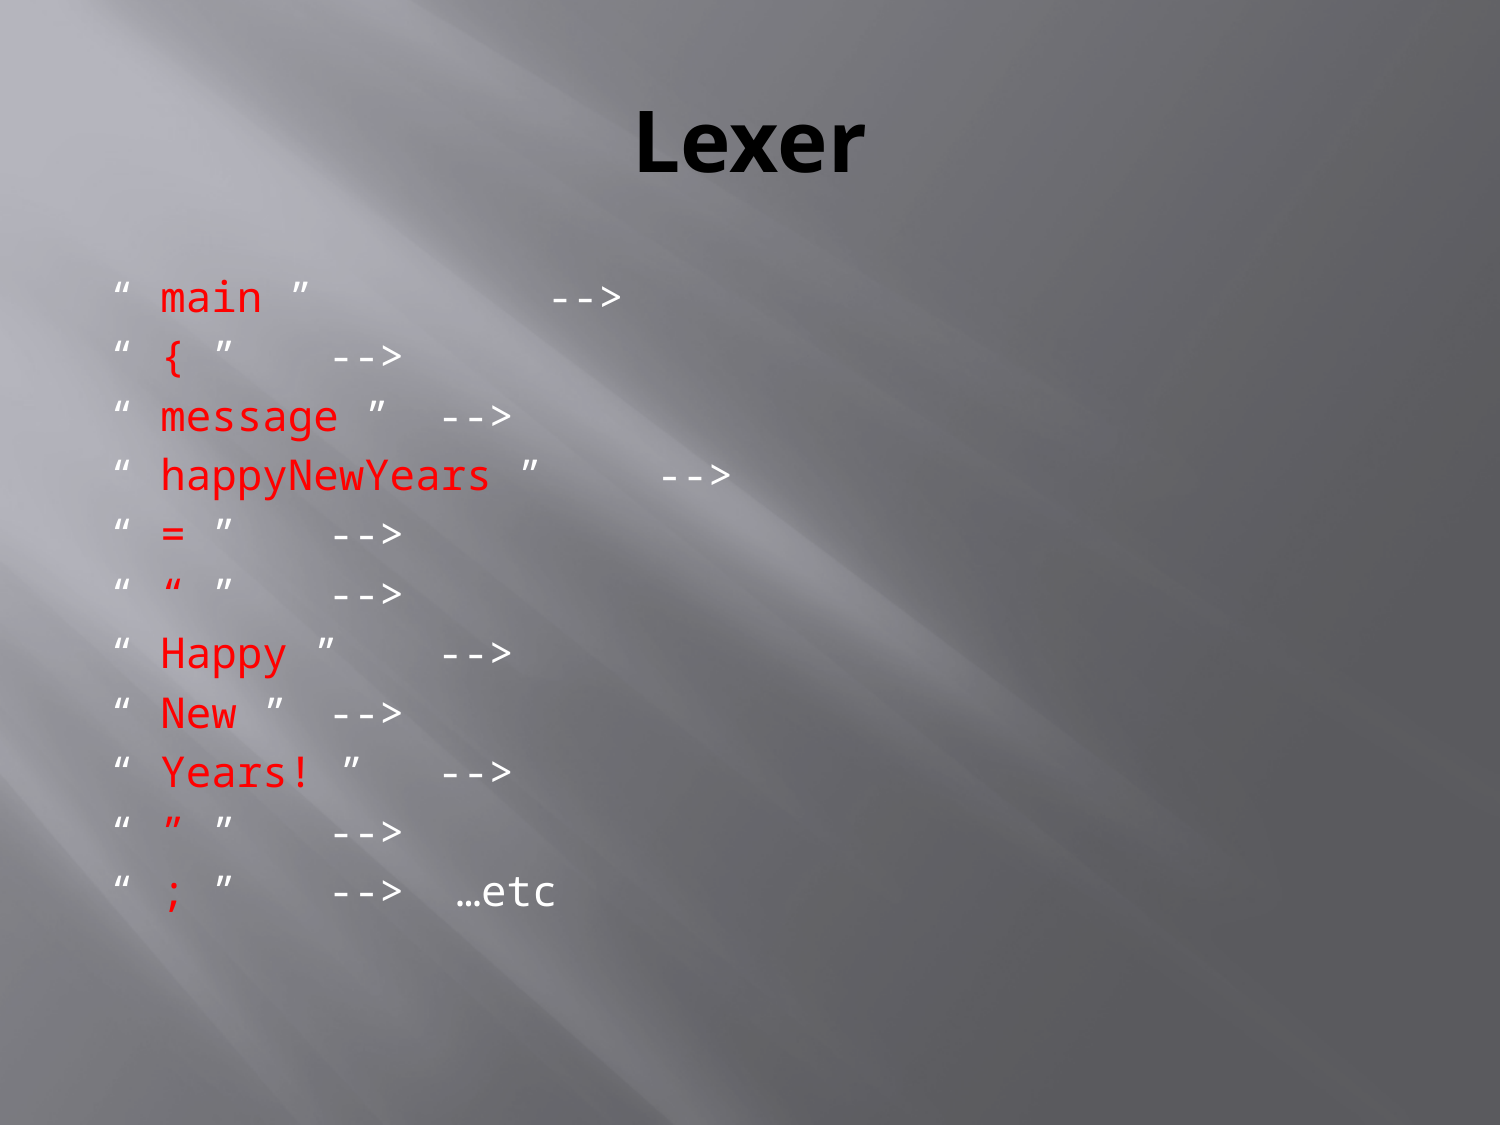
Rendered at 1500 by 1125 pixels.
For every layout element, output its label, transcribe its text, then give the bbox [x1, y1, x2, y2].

title Lexer [75, 45, 1425, 233]
list “ main ” --> “ { ” --> “ message ” --> “ happyNewYears ” --> “ = ” --> “ “ ” --> “ Happy ” --> “ New ” --> “ Years! ” --> “ ” ” --> “ ; ” --> …etc [74, 262, 1426, 1036]
